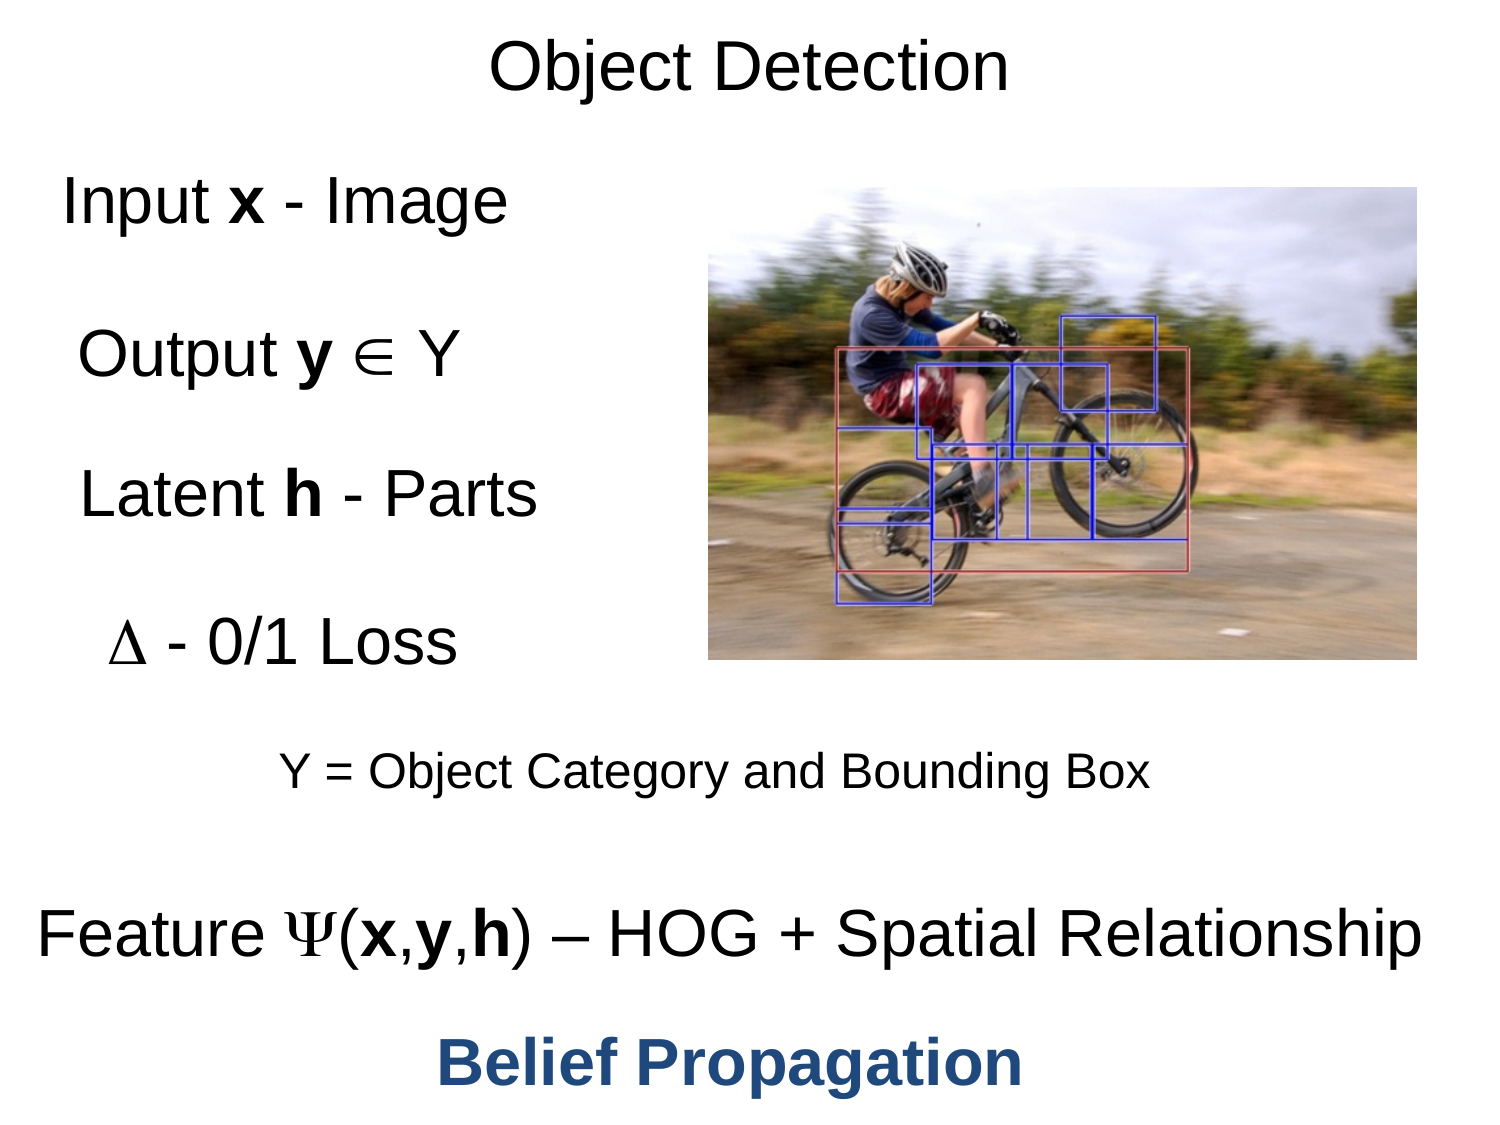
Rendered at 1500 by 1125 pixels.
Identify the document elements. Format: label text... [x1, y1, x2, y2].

text_box Feature (x,y,h) – HOG + Spatial Relationship [21, 882, 1440, 978]
text_box  - 0/1 Loss [92, 590, 475, 685]
text_box Input x - Image [46, 149, 525, 245]
picture [708, 187, 1418, 660]
title Object Detection [112, 12, 1388, 113]
text_box Output y  Y [62, 302, 478, 398]
text_box Belief Propagation [421, 1010, 1041, 1106]
text_box Y = Object Category and Bounding Box [263, 731, 1167, 807]
text_box Latent h - Parts [65, 442, 555, 538]
